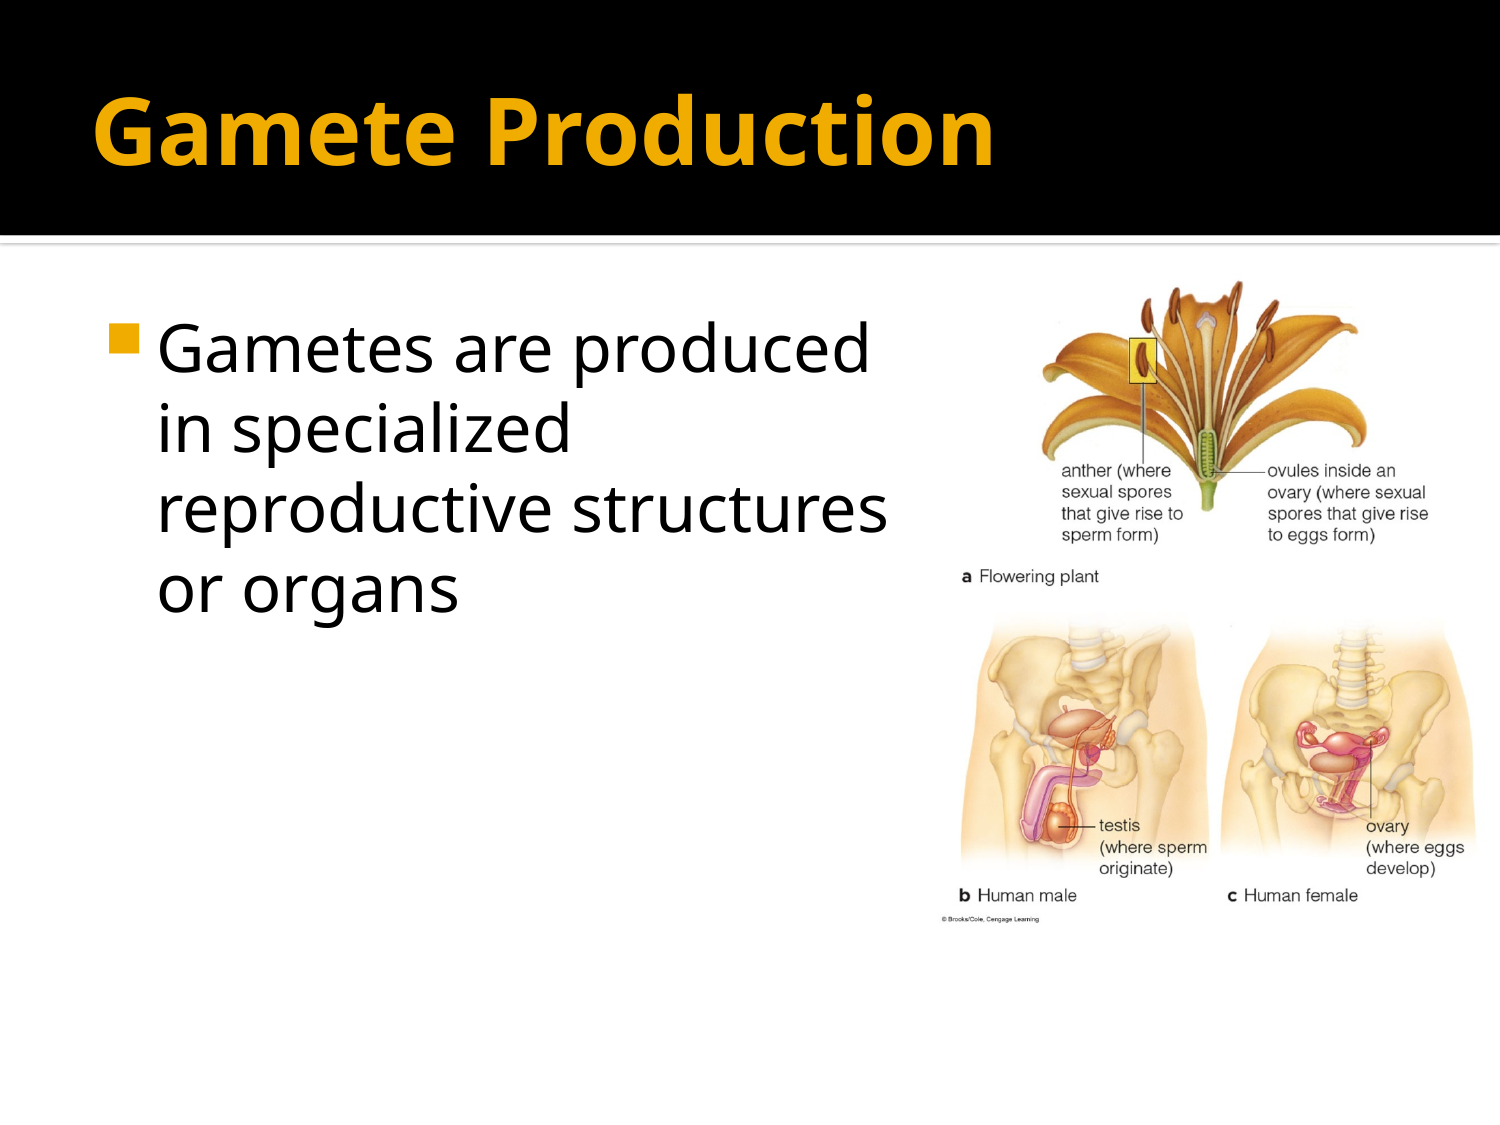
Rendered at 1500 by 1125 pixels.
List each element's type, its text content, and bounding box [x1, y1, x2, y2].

picture [938, 262, 1500, 925]
title Gamete Production [75, 25, 1425, 231]
list Gametes are produced in specialized reproductive structures or organs [75, 291, 938, 1050]
